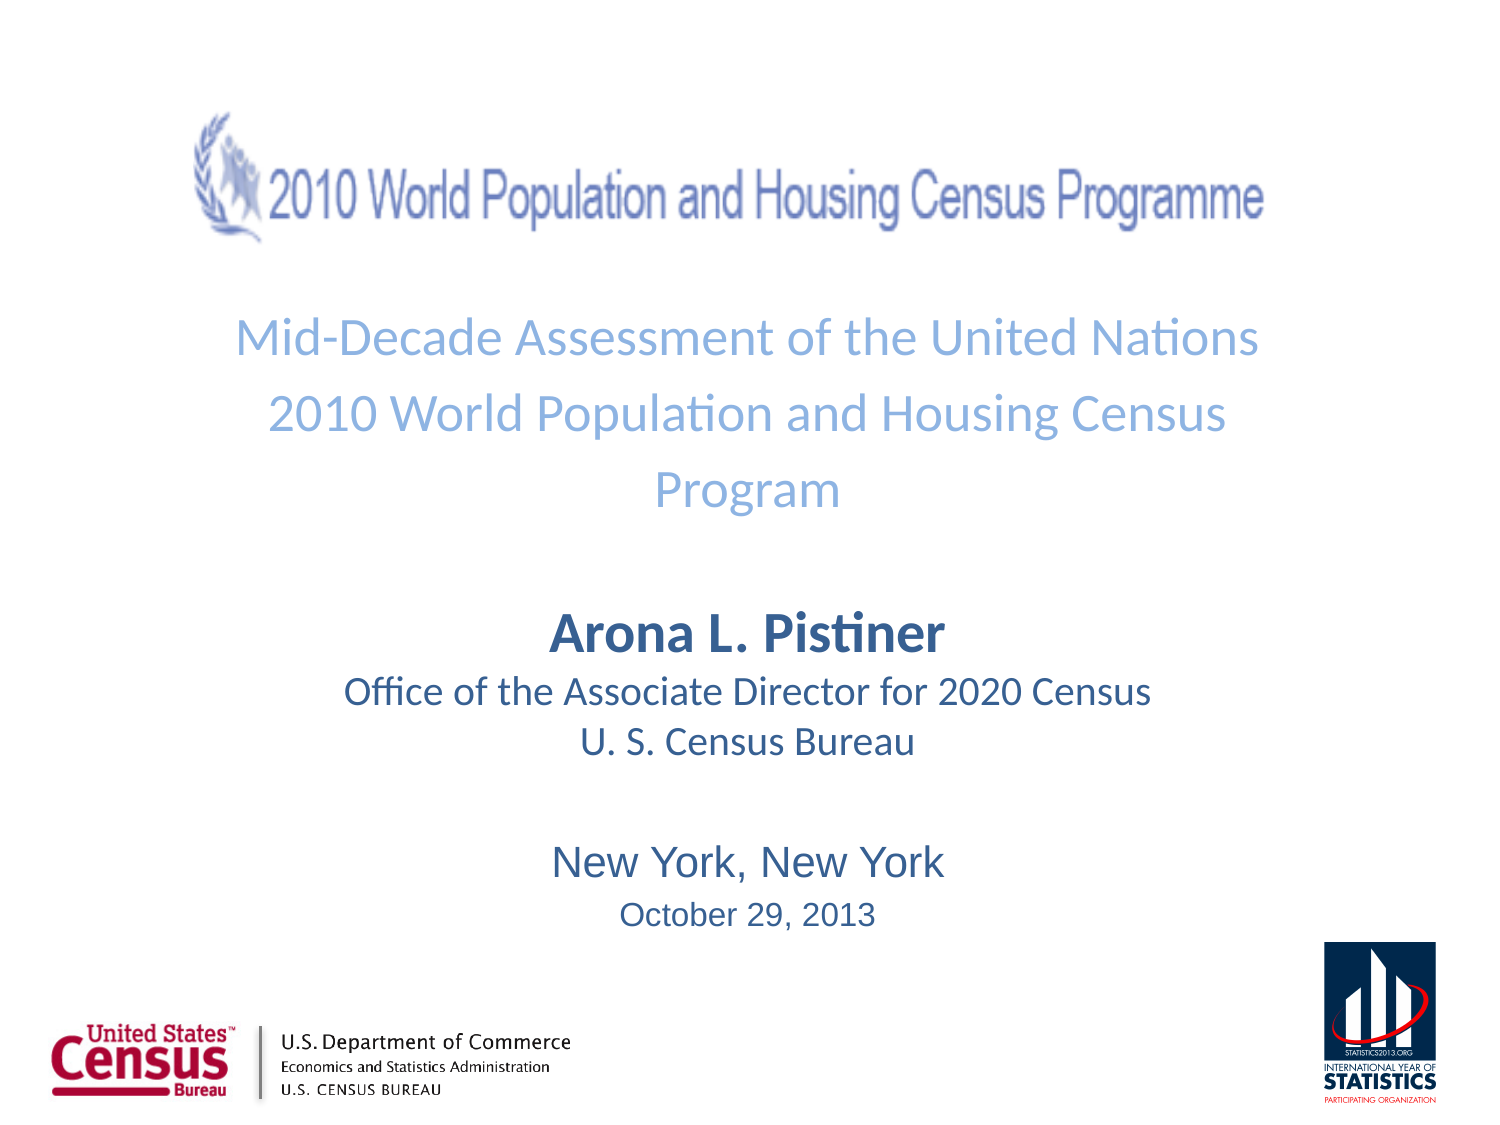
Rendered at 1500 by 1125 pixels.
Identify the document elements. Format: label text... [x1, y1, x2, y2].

picture [1324, 942, 1436, 1103]
list Mid-Decade Assessment of the United Nations 2010 World Population and Housing Census Program Arona L. Pistiner Office of the Associate Director for 2020 Census U. S. Census Bureau New York, New York October 29, 2013 [193, 293, 1303, 950]
picture [193, 109, 1267, 253]
picture [282, 1033, 570, 1095]
picture [0, 885, 265, 1125]
